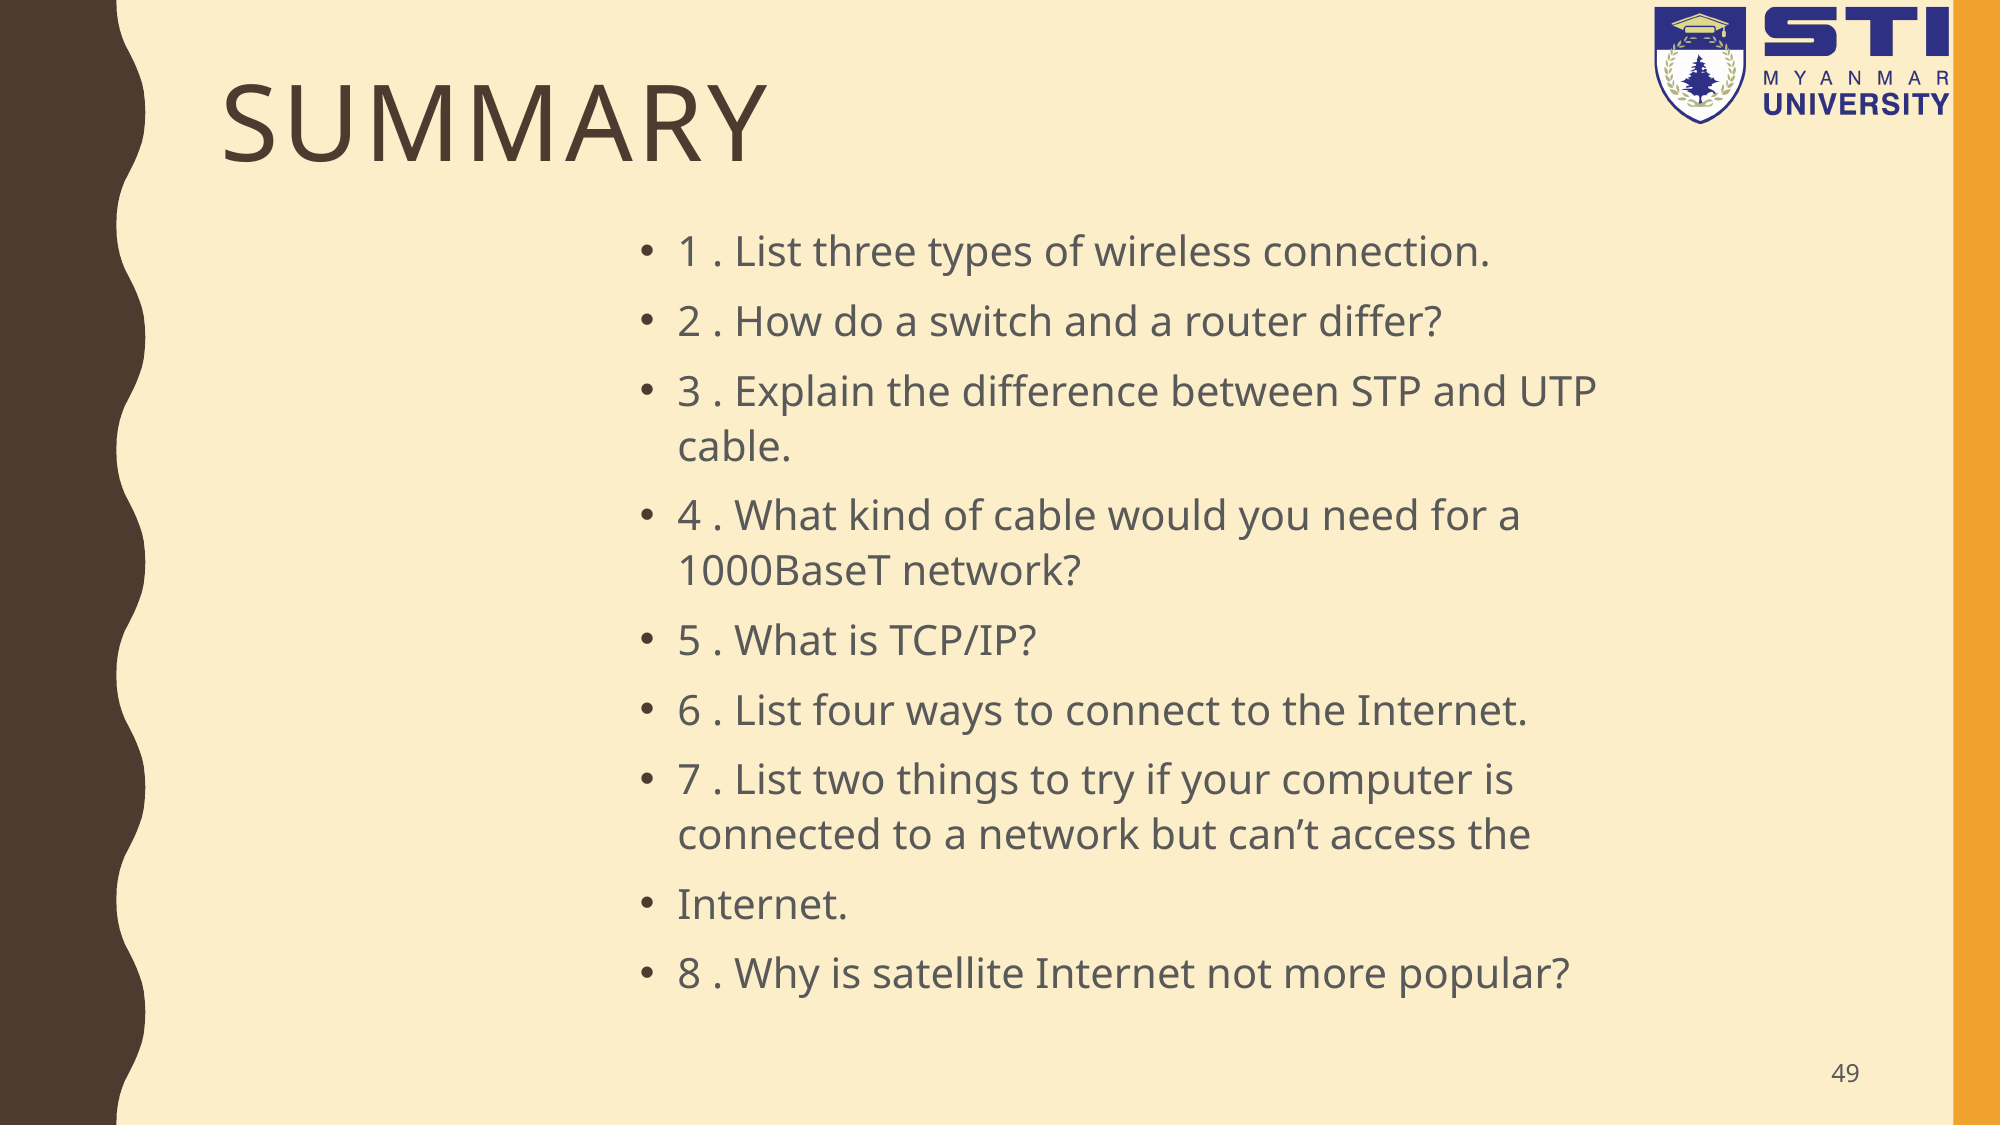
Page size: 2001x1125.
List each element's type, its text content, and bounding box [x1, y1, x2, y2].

title Summary [205, 62, 1875, 308]
picture [1643, 0, 1962, 130]
slide_number 49 [1412, 1045, 1875, 1103]
list 1 . List three types of wireless connection. 2 . How do a switch and a router differ? 3 . Explain the difference between STP and UTP cable. 4 . What kind of cable would you need for a 1000BaseT network? 5 . What is TCP/IP? 6 . List four ways to connect to the Internet. 7 . List two things to try if your computer is connected to a network but can’t access the Internet. 8 . Why is satellite Internet not more popular? [624, 212, 1725, 1125]
